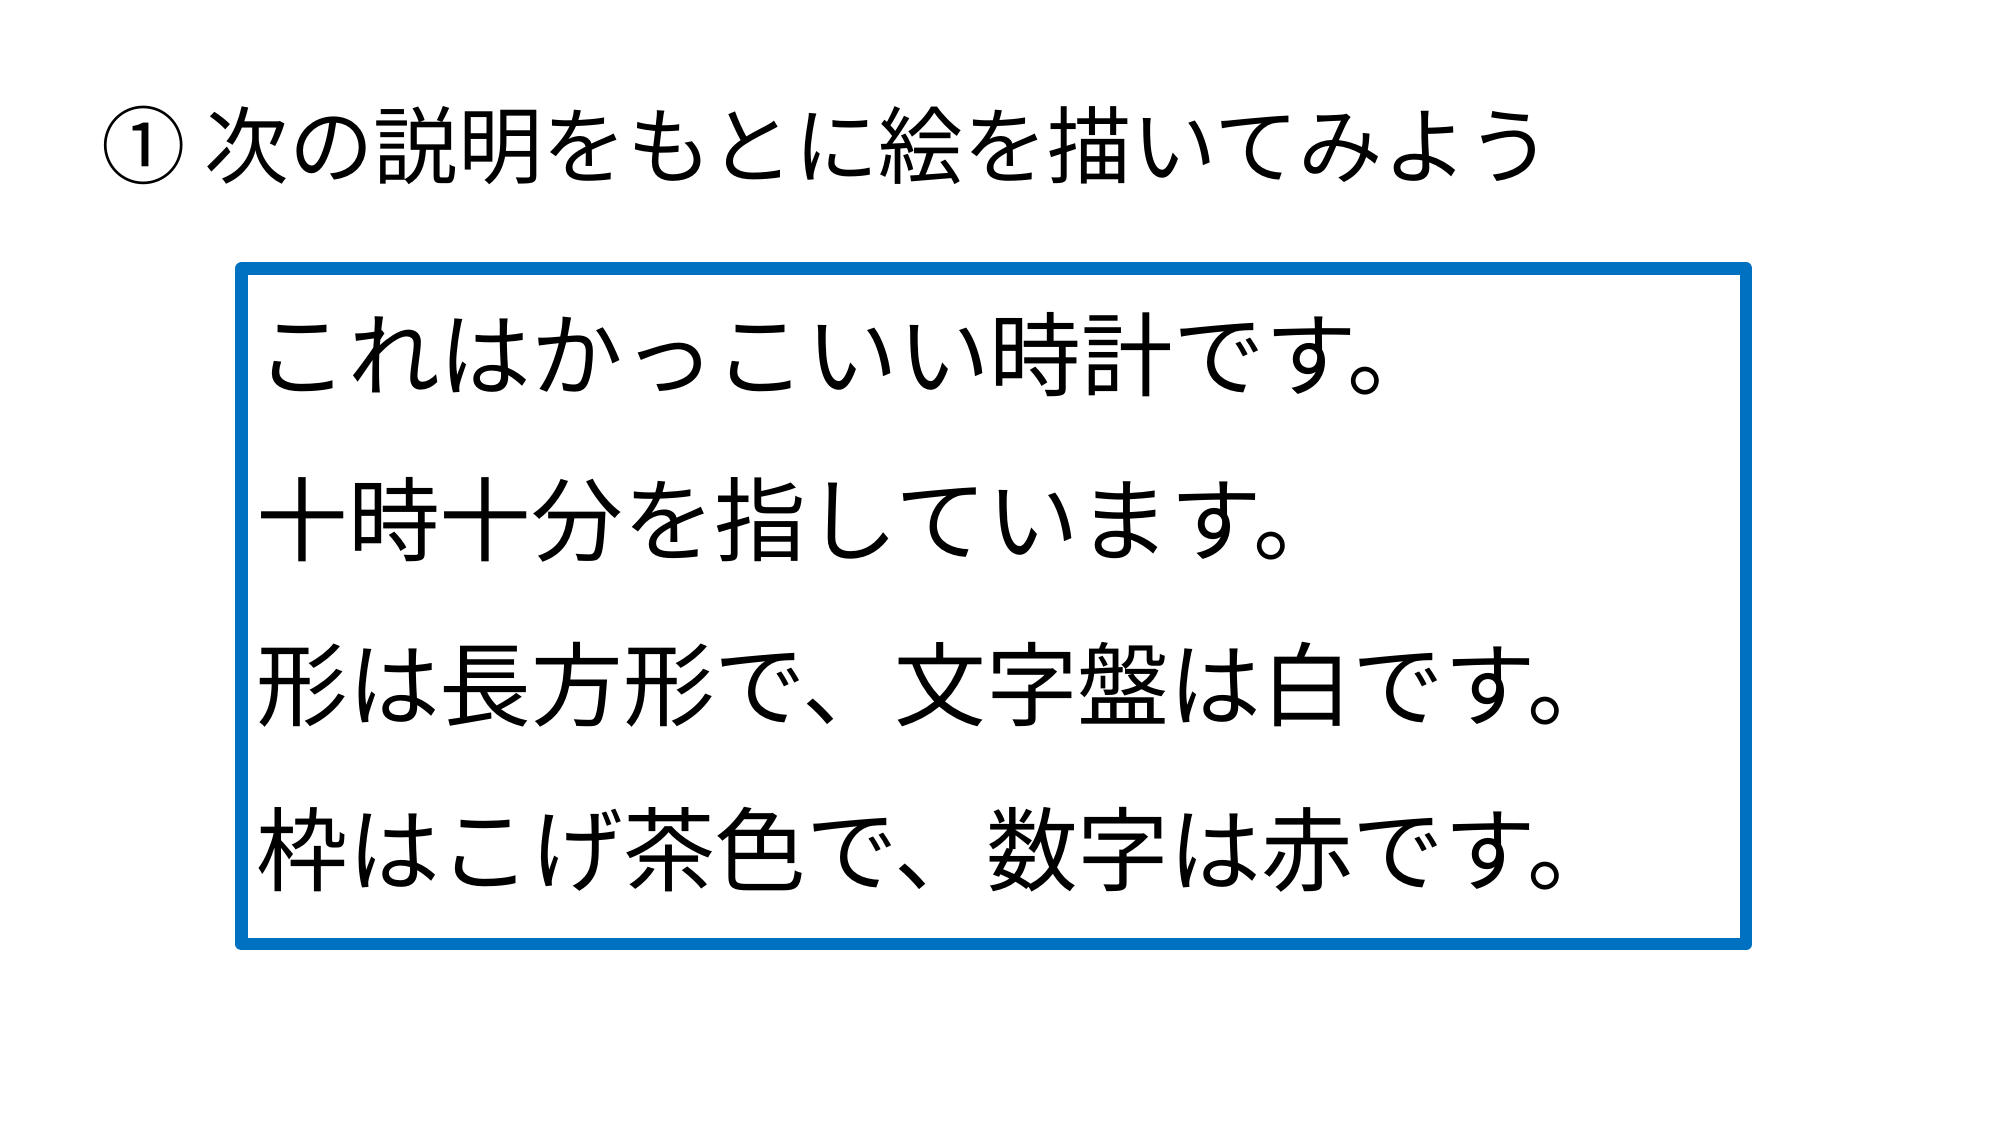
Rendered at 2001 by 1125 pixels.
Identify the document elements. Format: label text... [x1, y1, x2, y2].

text_box これはかっこいい時計です。 十時十分を指しています。 形は長方形で、文字盤は白です。 枠はこげ茶色で、数字は赤です。 [241, 268, 1747, 945]
title ①次の説明をもとに絵を描いてみよう [52, 19, 1602, 204]
